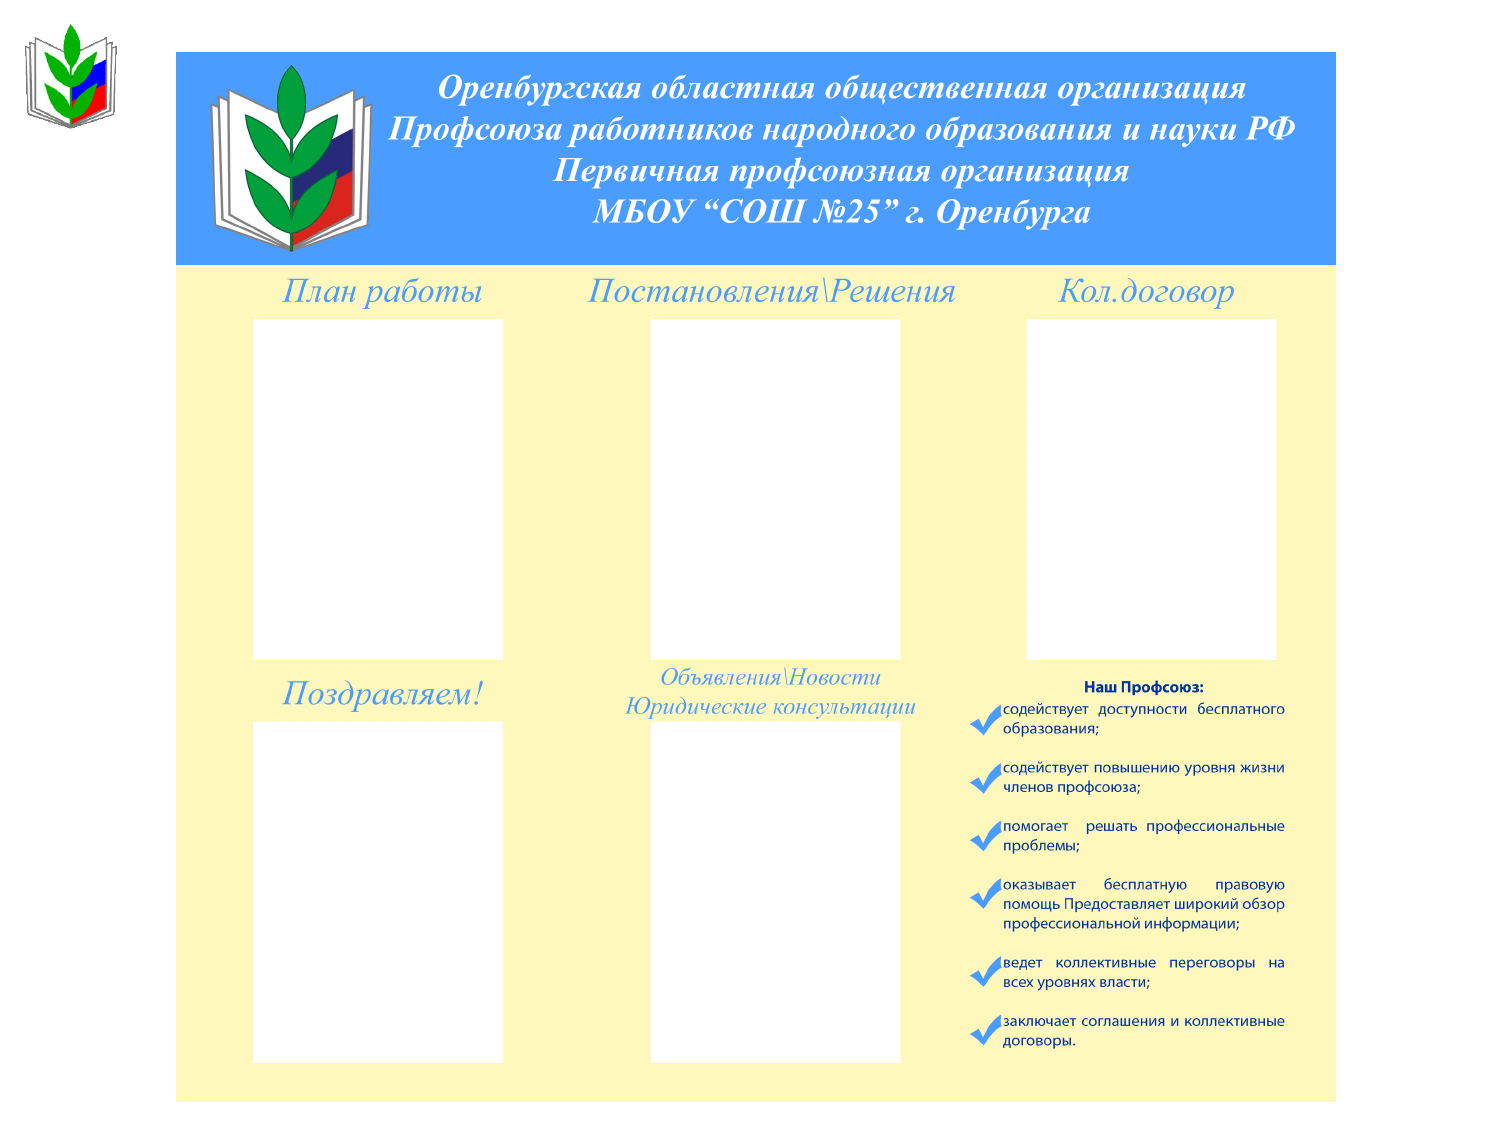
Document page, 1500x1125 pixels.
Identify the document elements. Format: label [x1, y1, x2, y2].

picture [23, 23, 118, 130]
list [176, 52, 1337, 1102]
